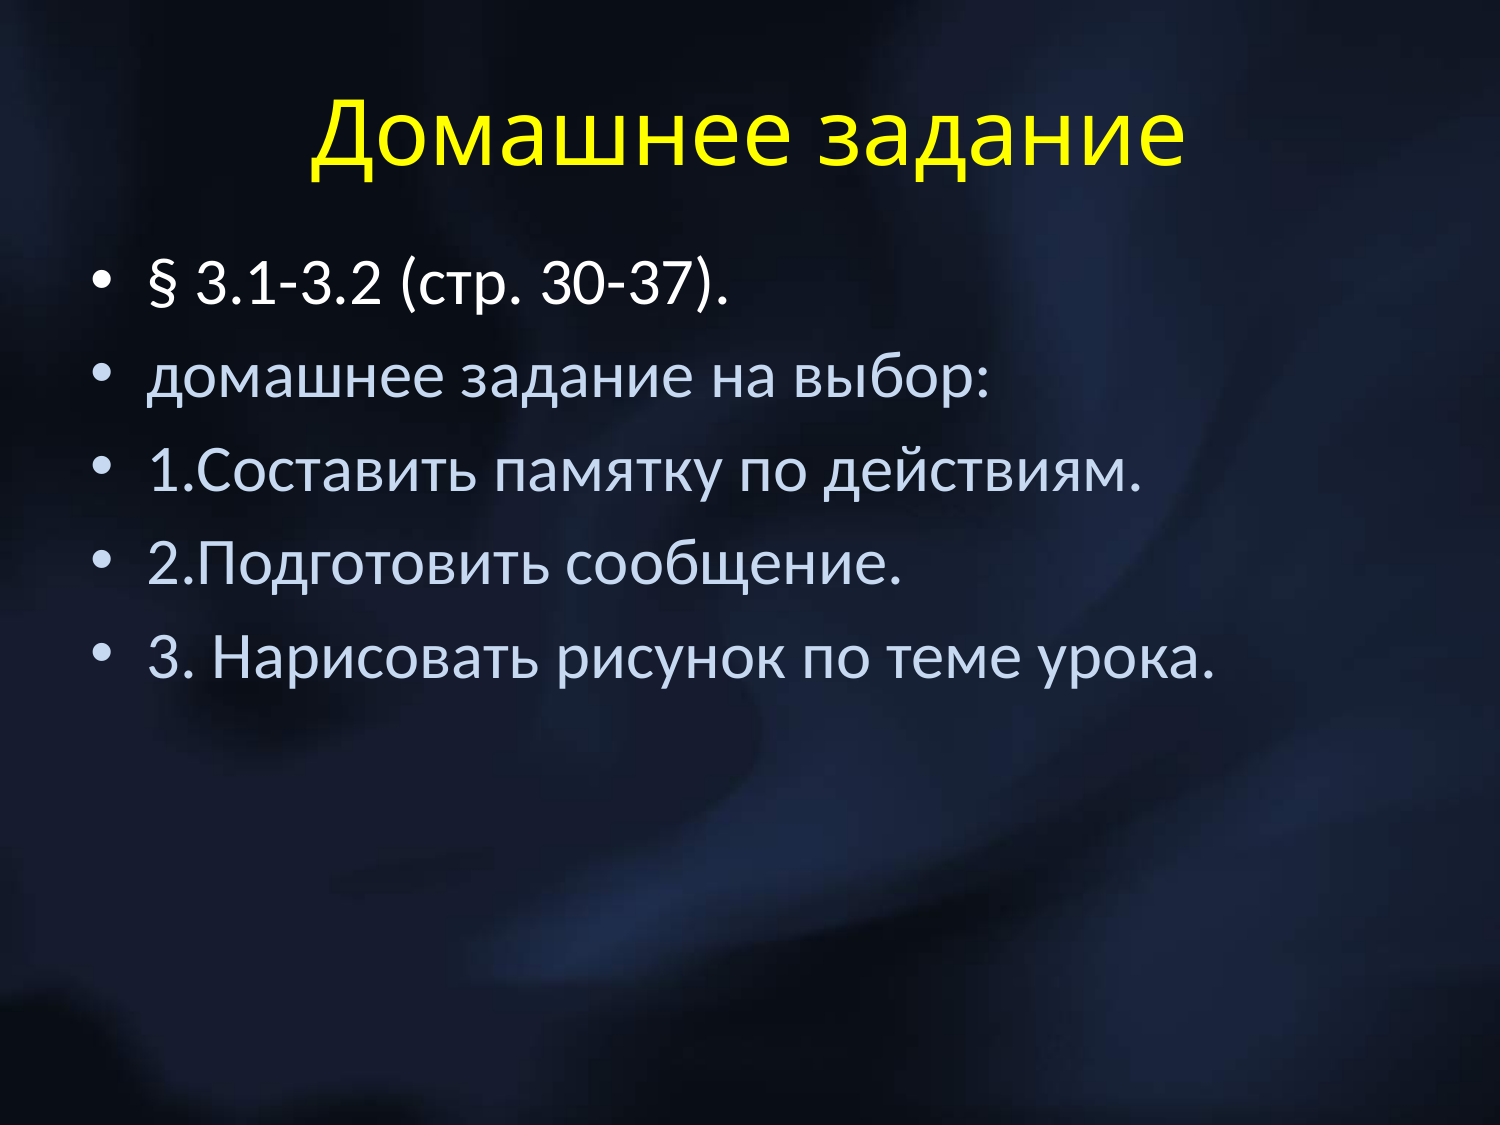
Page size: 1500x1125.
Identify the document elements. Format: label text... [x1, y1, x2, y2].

picture [0, 0, 1500, 1125]
title Домашнее задание [75, 35, 1425, 223]
list § 3.1-3.2 (стр. 30-37). домашнее задание на выбор: 1.Составить памятку по действиям. 2.Подготовить сообщение. 3. Нарисовать рисунок по теме урока. [75, 230, 1425, 973]
